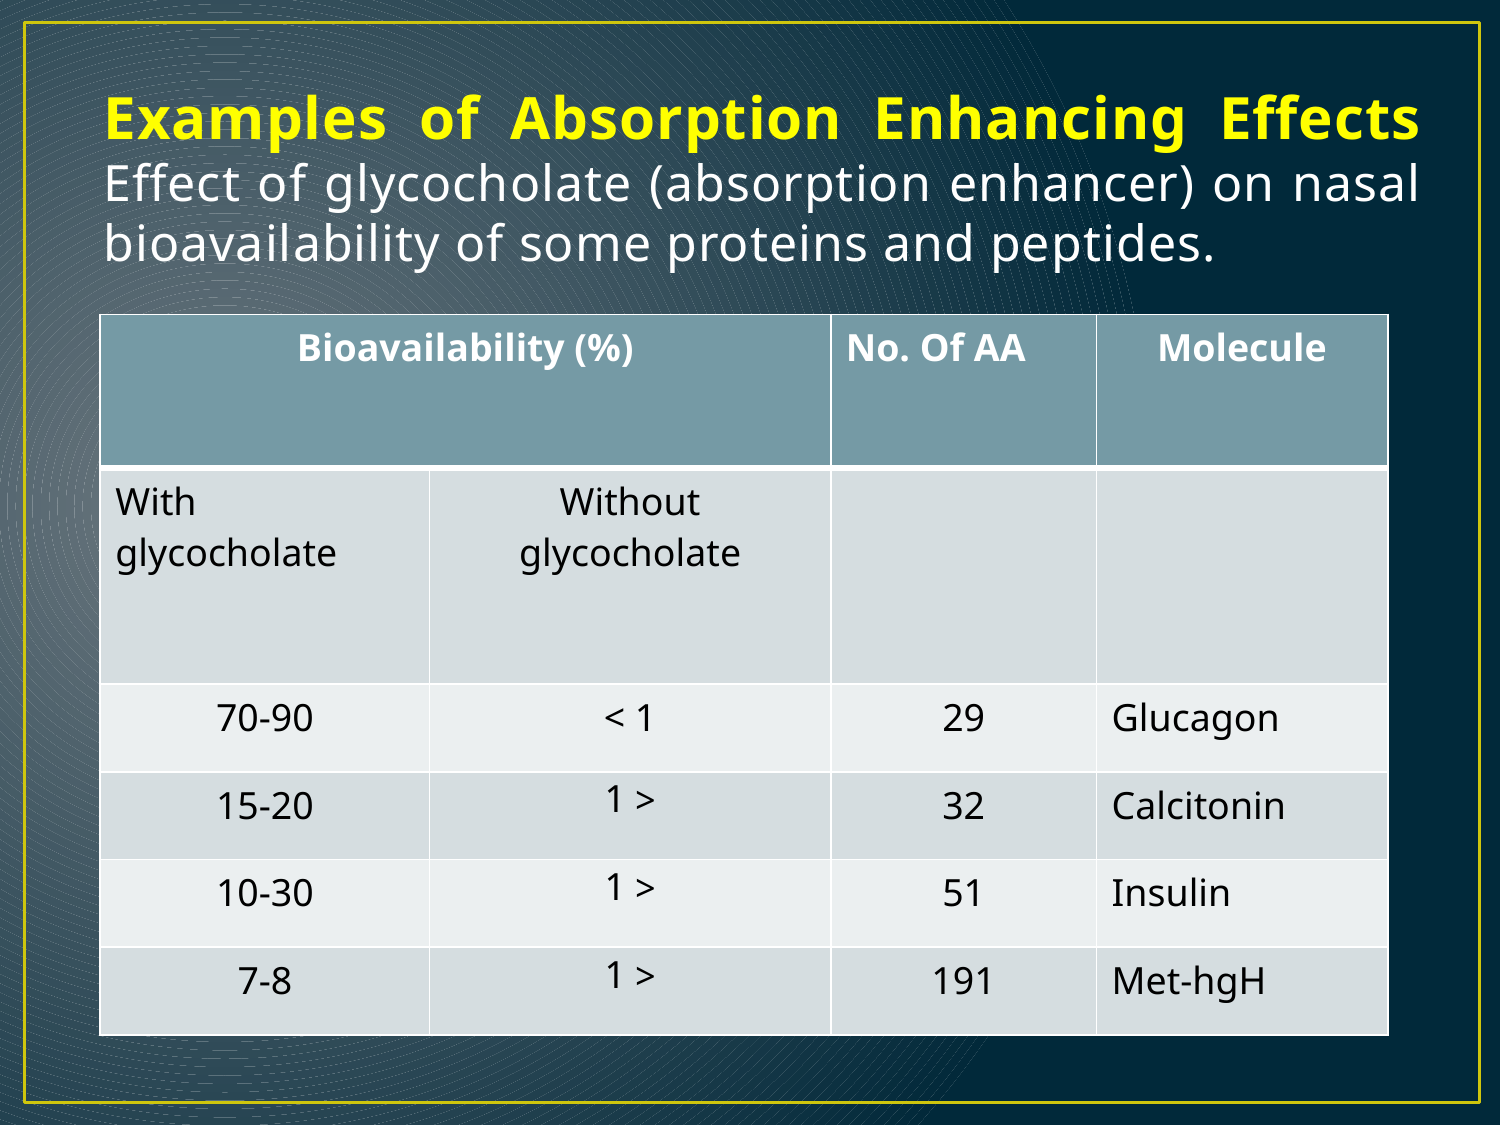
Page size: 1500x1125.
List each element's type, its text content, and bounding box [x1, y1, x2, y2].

table_cell With glycocholate [101, 471, 429, 683]
table_cell 7-8 [101, 948, 429, 1034]
table_cell Insulin [1097, 860, 1387, 946]
table_header No. Of AA [832, 315, 1096, 465]
table_cell Without glycocholate [430, 471, 830, 683]
table_cell Glucagon [1097, 685, 1387, 771]
table_cell 51 [832, 860, 1096, 946]
table_cell 29 [832, 685, 1096, 771]
table_cell [832, 471, 1096, 683]
table_cell Calcitonin [1097, 773, 1387, 859]
table_cell 191 [832, 948, 1096, 1034]
table_cell < 1 [430, 948, 830, 1034]
table_cell 32 [832, 773, 1096, 859]
table_cell < 1 [430, 773, 830, 859]
table_cell < 1 [430, 860, 830, 946]
table_header Bioavailability (%) [101, 315, 830, 465]
table_cell 10-30 [101, 860, 429, 946]
table_cell Met-hgH [1097, 948, 1387, 1034]
table_cell [1097, 471, 1387, 683]
table_cell 70-90 [101, 685, 429, 771]
table_cell 15-20 [101, 773, 429, 859]
table_header Molecule [1097, 315, 1387, 465]
table_cell < 1 [430, 685, 830, 771]
title Examples of Absorption Enhancing Effects Effect of glycocholate (absorption enhancer) on nasal bioavailability of some proteins and peptides. [88, 90, 1439, 279]
